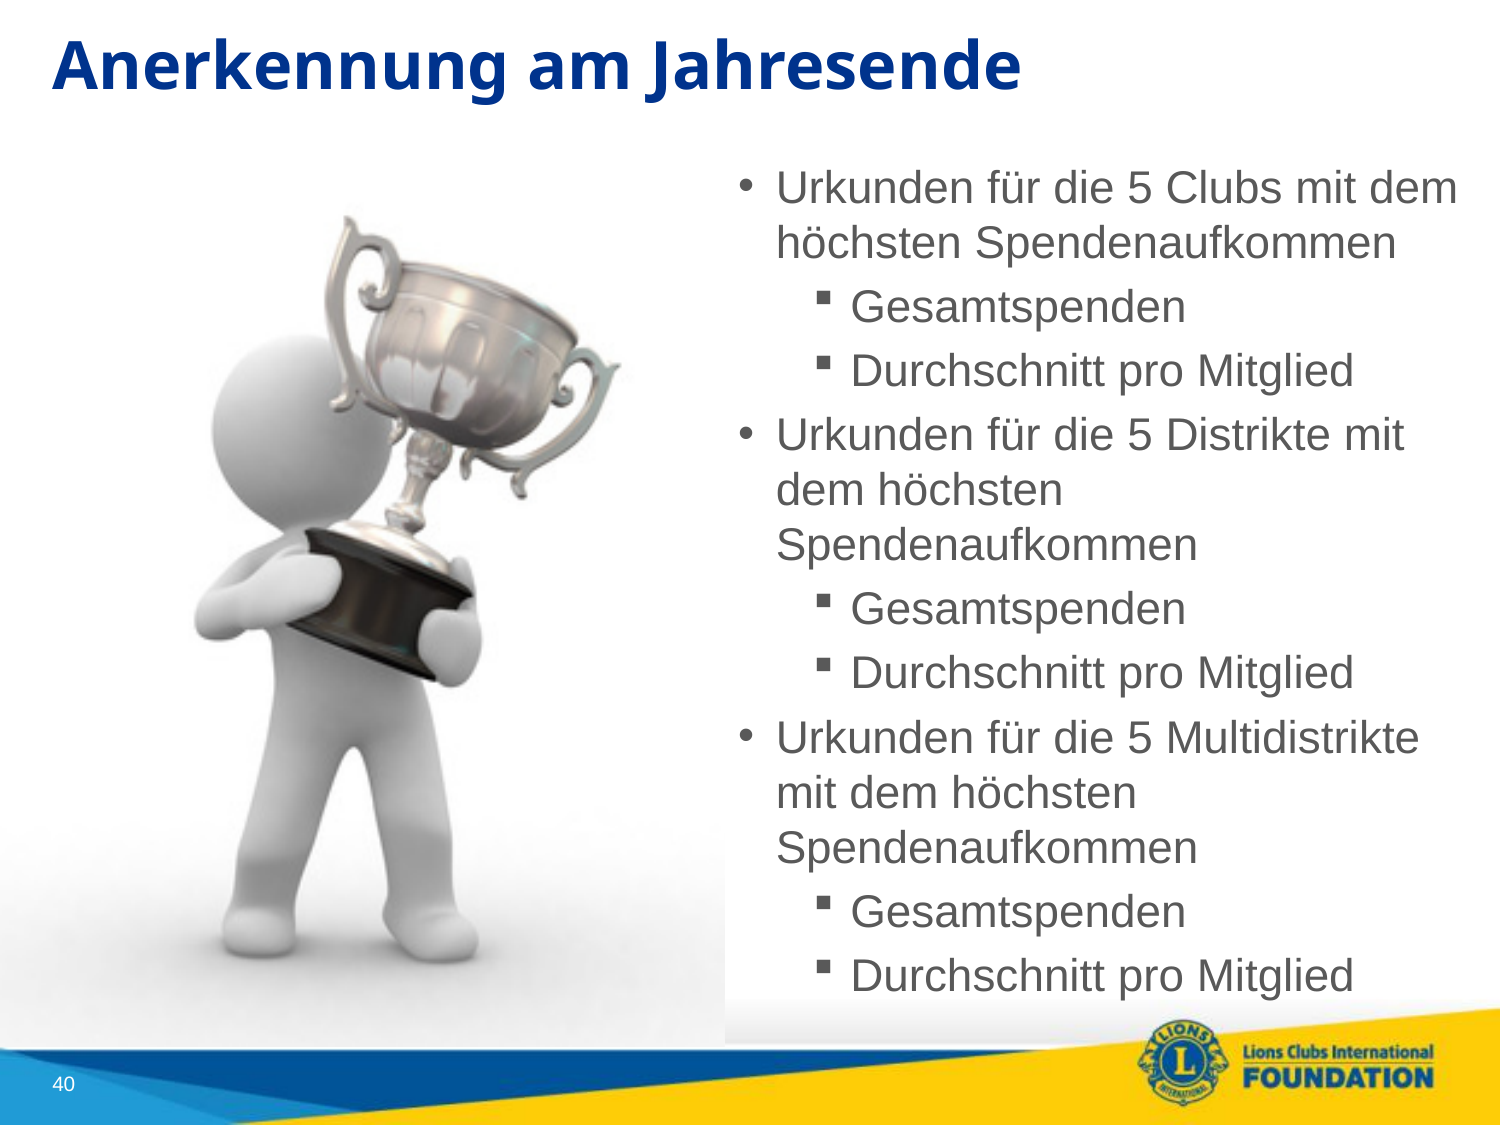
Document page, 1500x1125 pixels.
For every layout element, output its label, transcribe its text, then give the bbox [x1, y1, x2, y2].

picture [0, 0, 1500, 1125]
title Anerkennung am Jahresende [37, 24, 1375, 100]
list Urkunden für die 5 Clubs mit dem höchsten Spendenaufkommen Gesamtspenden Durchschnitt pro Mitglied Urkunden für die 5 Distrikte mit dem höchsten Spendenaufkommen Gesamtspenden Durchschnitt pro Mitglied Urkunden für die 5 Multidistrikte mit dem höchsten Spendenaufkommen Gesamtspenden Durchschnitt pro Mitglied [723, 149, 1499, 1000]
